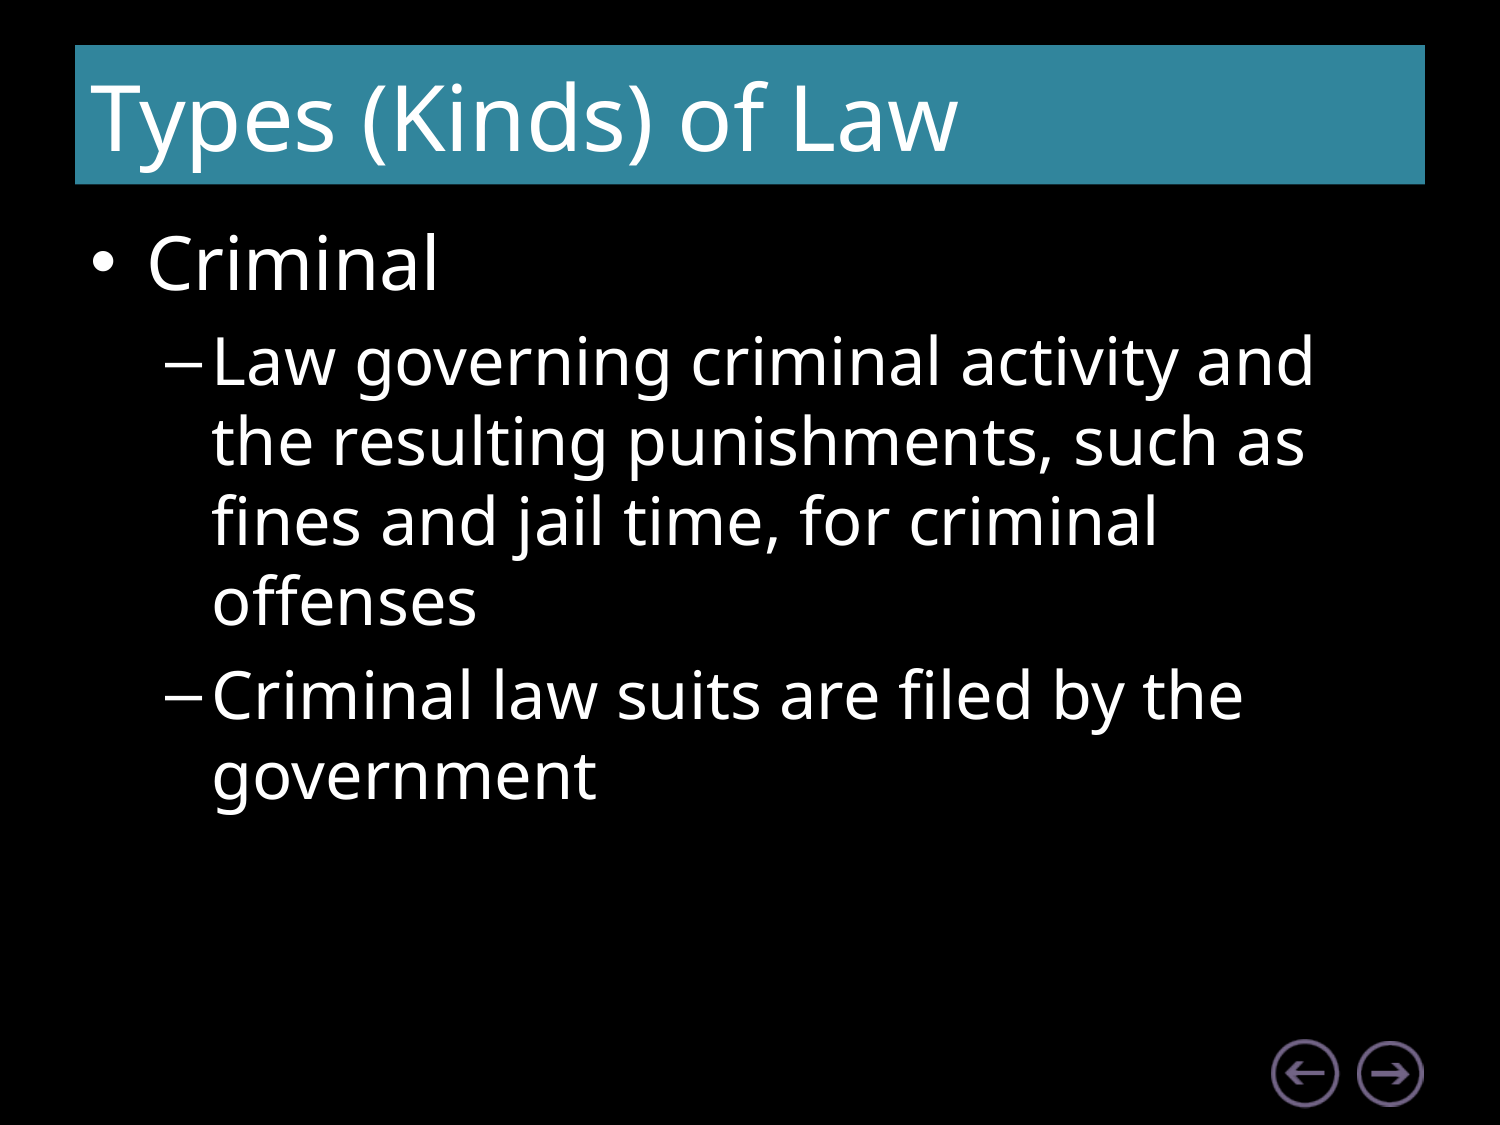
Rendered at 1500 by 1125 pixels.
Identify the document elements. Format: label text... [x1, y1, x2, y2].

list Criminal Law governing criminal activity and the resulting punishments, such as fines and jail time, for criminal offenses Criminal law suits are filed by the government [75, 208, 1425, 1083]
title Types (Kinds) of Law [75, 45, 1425, 185]
